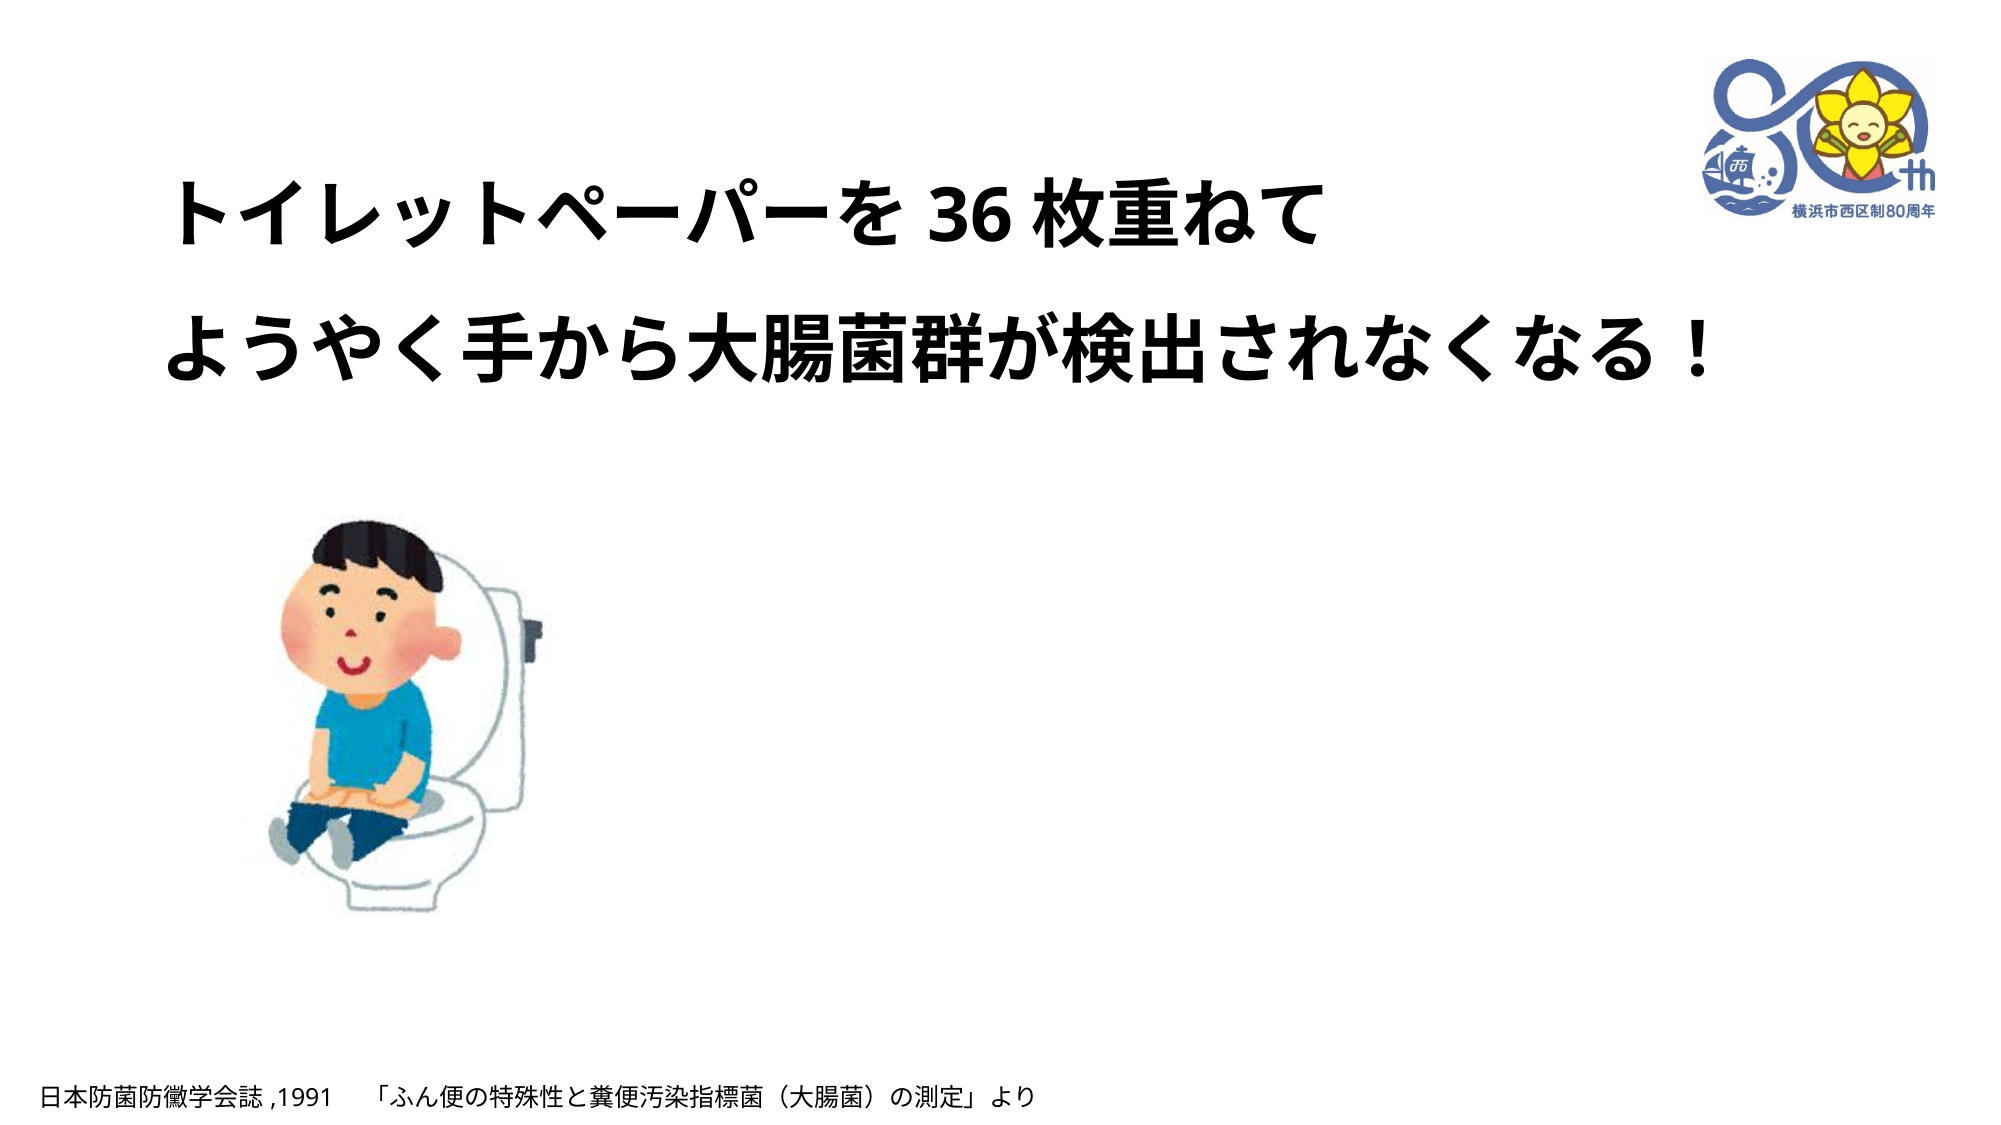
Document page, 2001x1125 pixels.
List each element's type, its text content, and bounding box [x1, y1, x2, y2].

text_box 日本防菌防黴学会誌,1991 「ふん便の特殊性と糞便汚染指標菌（大腸菌）の測定」より [24, 1074, 1436, 1119]
picture [253, 513, 555, 924]
picture [1702, 59, 1935, 218]
title トイレットペーパーを36枚重ねて ようやく手から大腸菌群が検出されなくなる！ [145, 59, 1871, 452]
